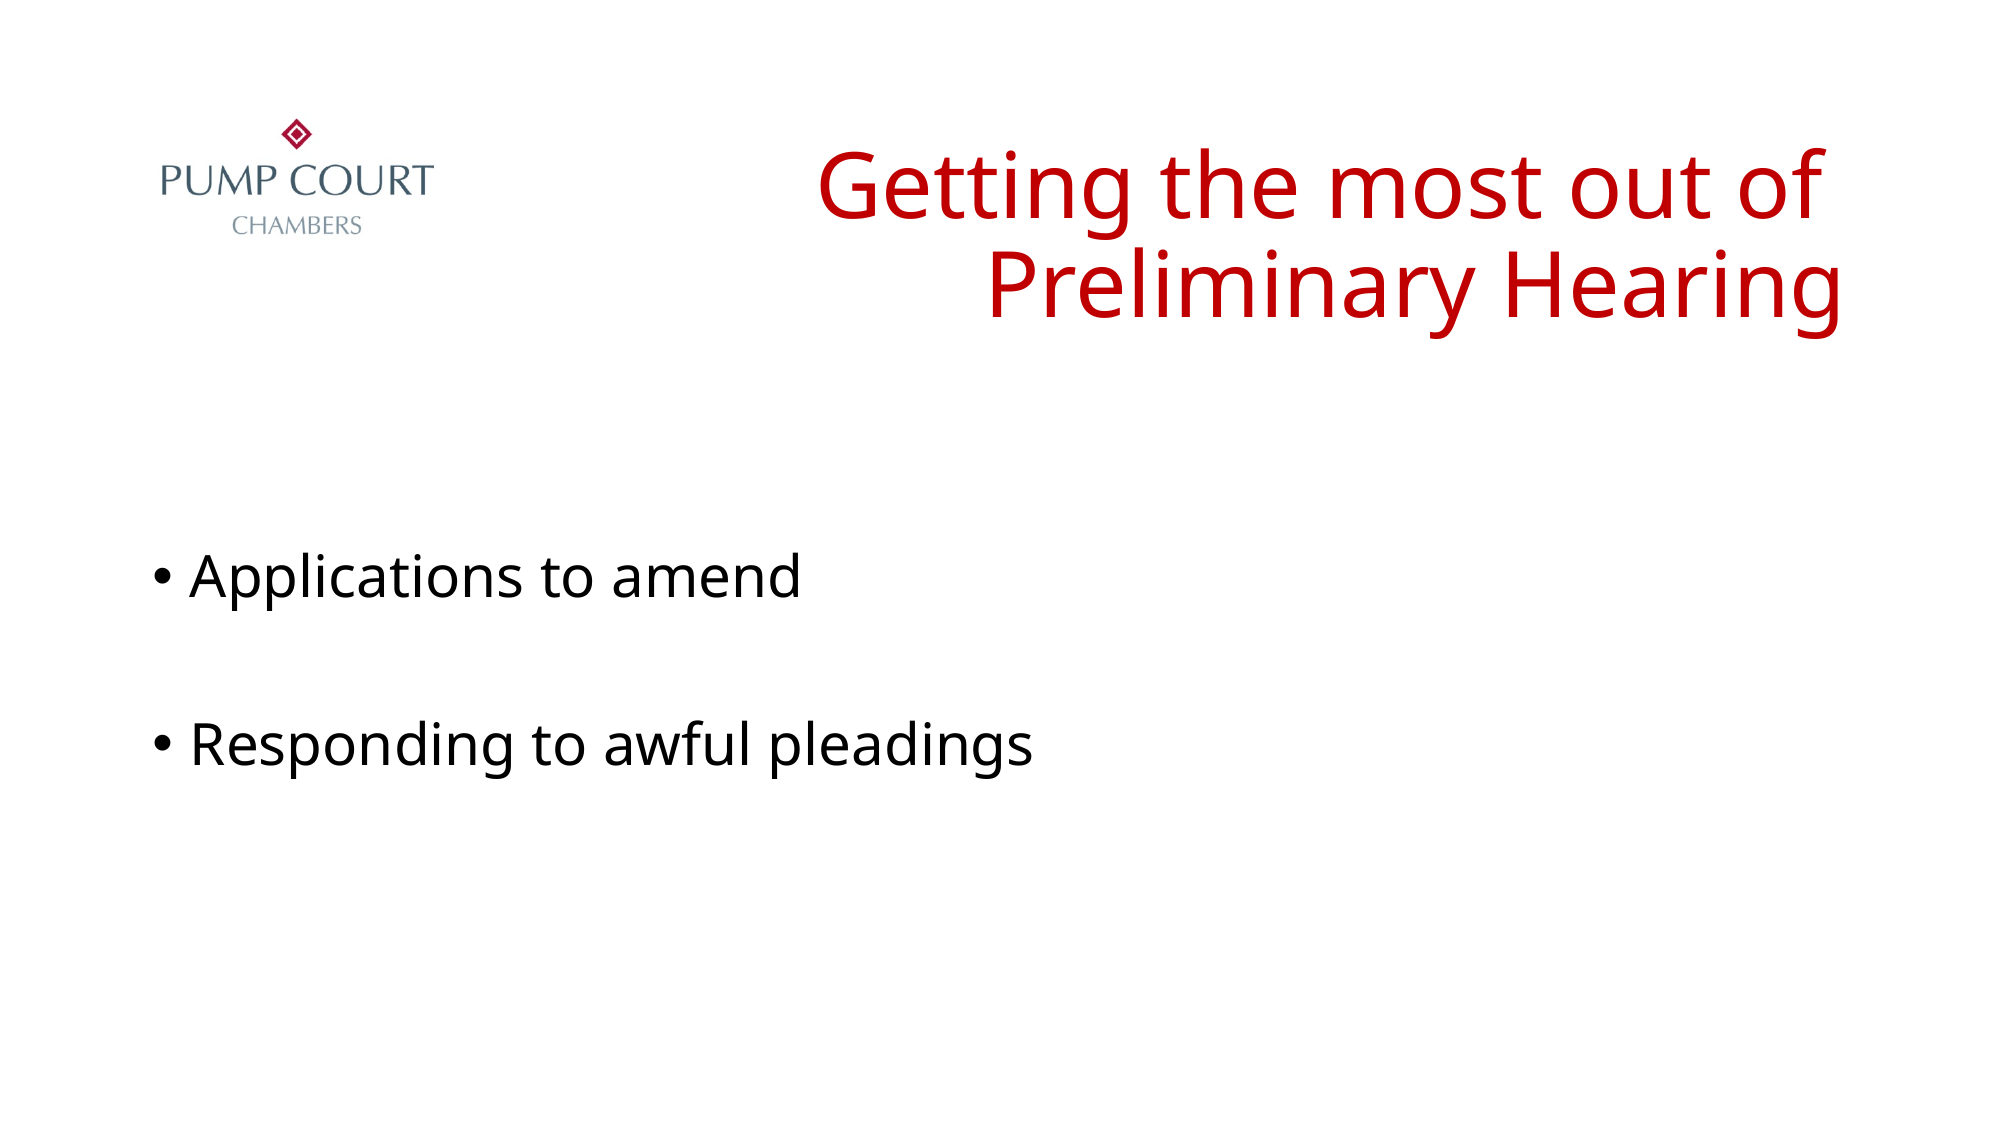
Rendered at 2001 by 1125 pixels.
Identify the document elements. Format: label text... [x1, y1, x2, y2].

picture [155, 111, 441, 241]
list Applications to amend Responding to awful pleadings [137, 365, 1863, 1014]
title Getting the most out of Preliminary Hearing [137, 59, 1863, 365]
